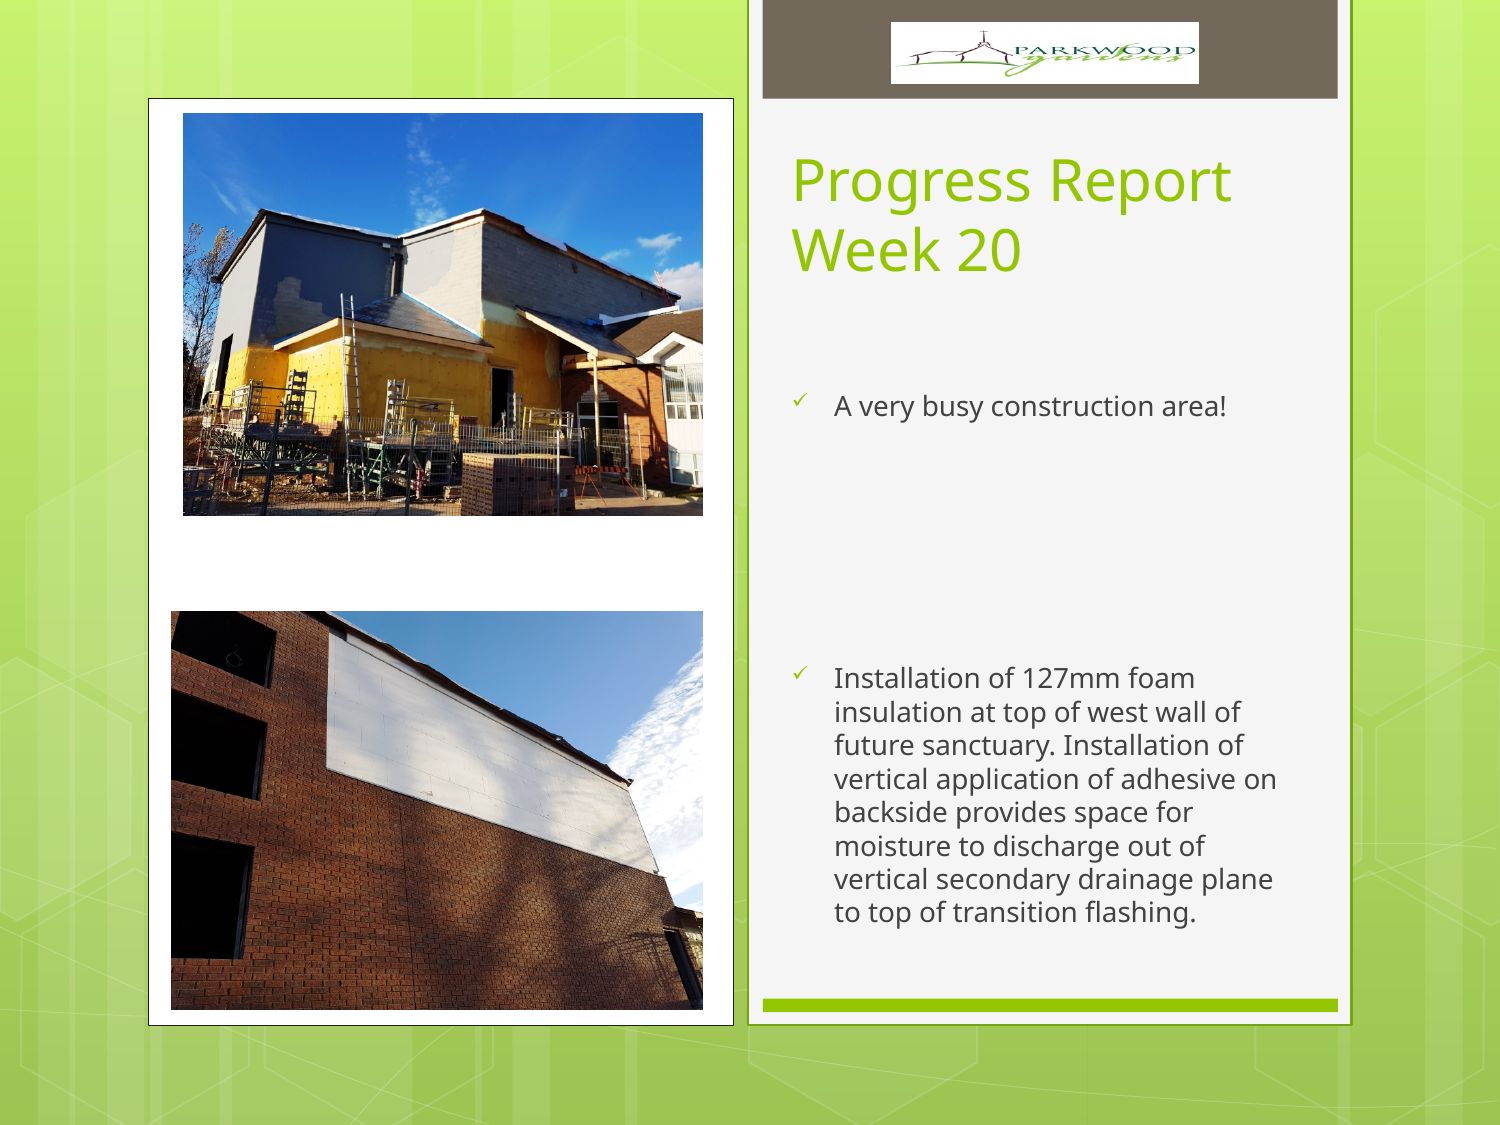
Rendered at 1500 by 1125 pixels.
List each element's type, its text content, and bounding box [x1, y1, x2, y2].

list A very busy construction area! Installation of 127mm foam insulation at top of west wall of future sanctuary. Installation of vertical application of adhesive on backside provides space for moisture to discharge out of vertical secondary drainage plane to top of transition flashing. [776, 302, 1319, 941]
picture [170, 610, 703, 1011]
picture [182, 113, 703, 516]
picture [891, 21, 1200, 84]
title Progress Report Week 20 [776, 125, 1319, 291]
